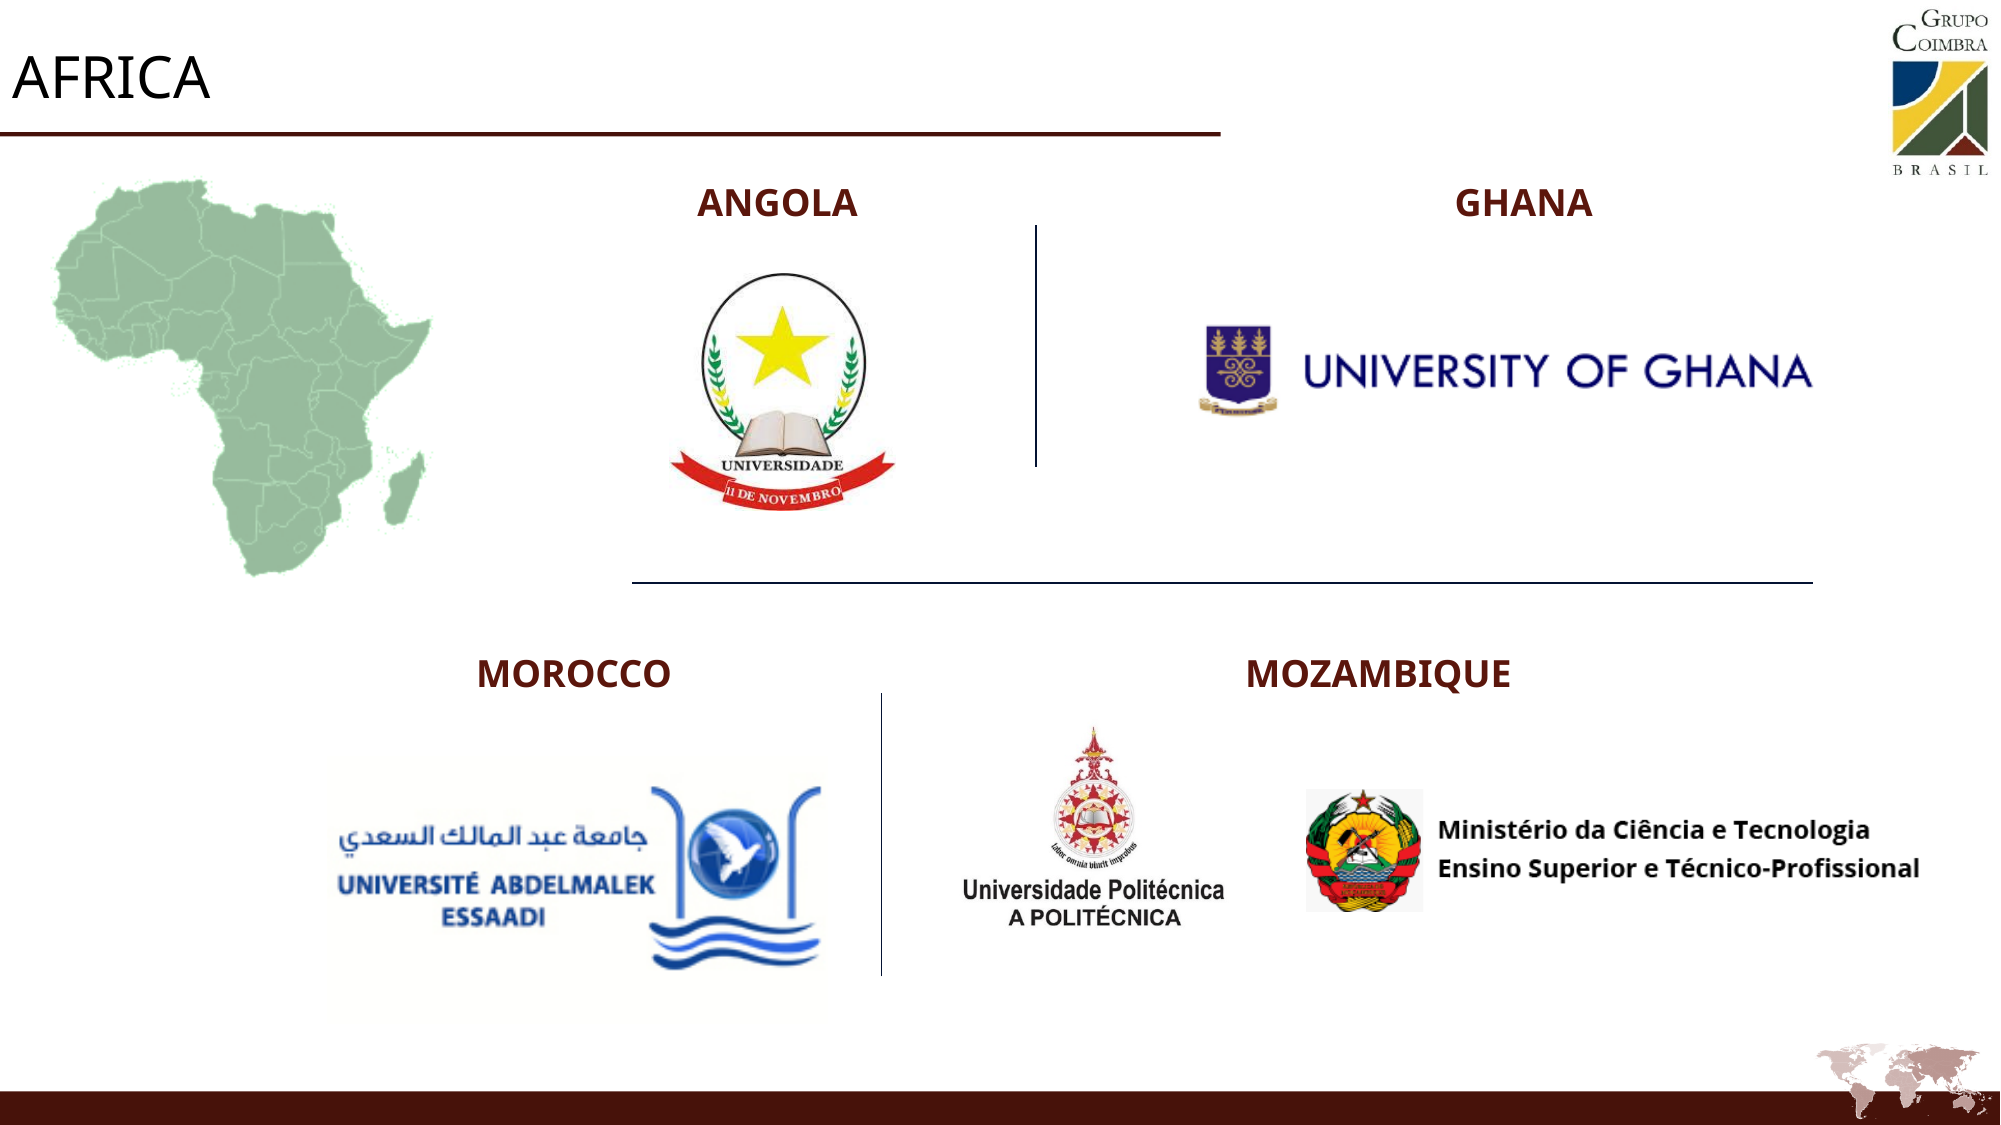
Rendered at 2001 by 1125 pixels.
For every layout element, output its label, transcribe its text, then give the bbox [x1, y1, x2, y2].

picture [44, 171, 442, 583]
picture [1813, 1042, 1997, 1120]
list GHANA [1333, 176, 1715, 241]
picture [944, 710, 1244, 943]
list MOZAMBIQUE [1188, 647, 1570, 712]
picture [1888, 6, 1992, 178]
list ANGOLA [591, 176, 973, 241]
picture [326, 756, 828, 1025]
picture [669, 273, 896, 511]
picture [1306, 789, 1938, 913]
title AFRICA [0, 22, 1723, 138]
list MOROCCO [383, 647, 765, 712]
picture [1197, 294, 1851, 446]
